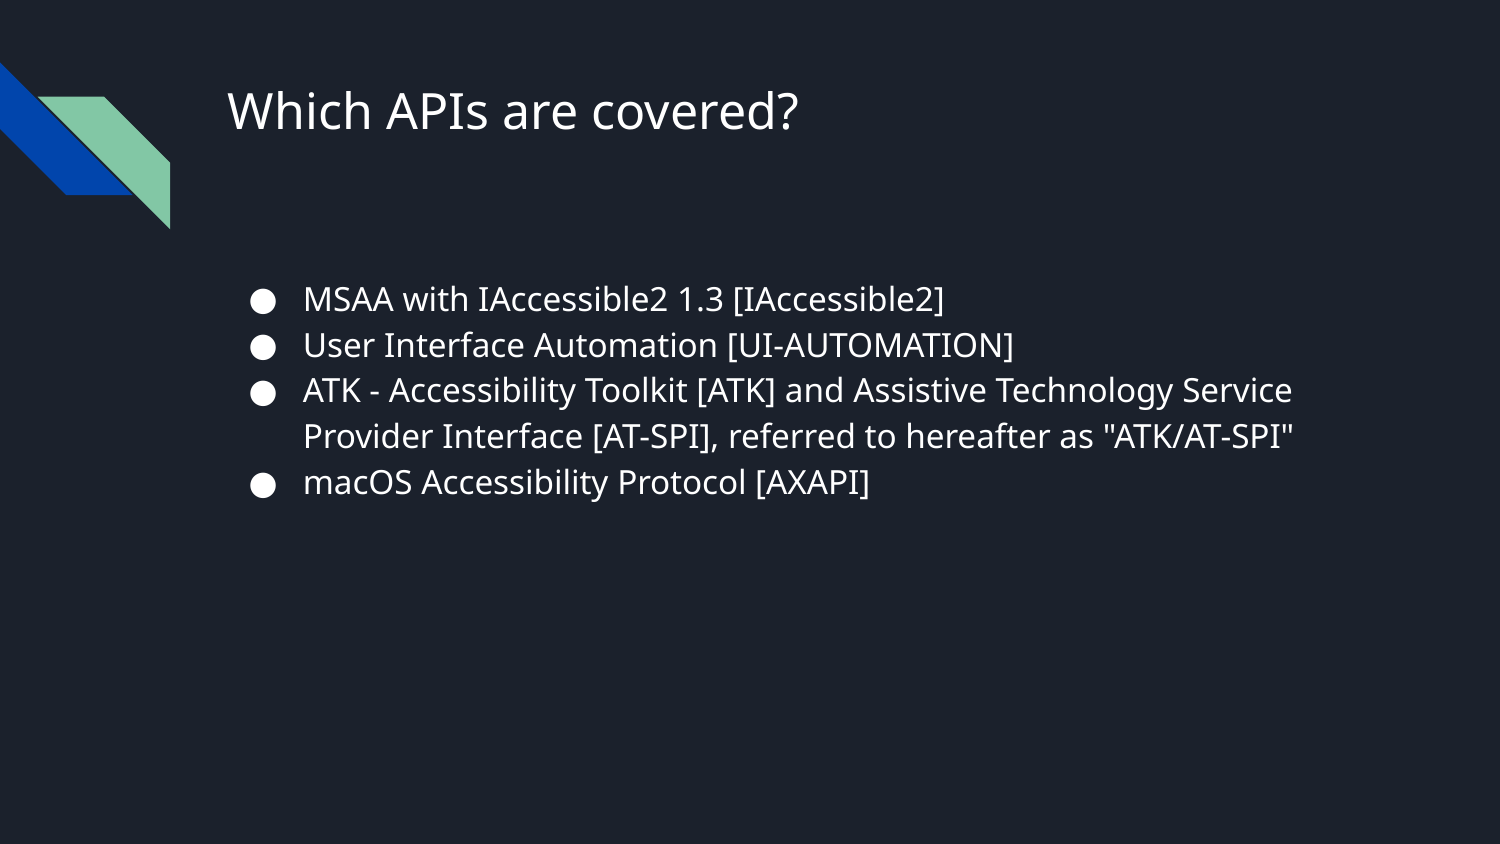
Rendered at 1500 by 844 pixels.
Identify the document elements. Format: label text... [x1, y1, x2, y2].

list MSAA with IAccessible2 1.3 [IAccessible2] User Interface Automation [UI-AUTOMATION] ATK - Accessibility Toolkit [ATK] and Assistive Technology Service Provider Interface [AT-SPI], referred to hereafter as "ATK/AT-SPI" macOS Accessibility Protocol [AXAPI] [212, 257, 1368, 735]
title Which APIs are covered? [212, 64, 1368, 215]
